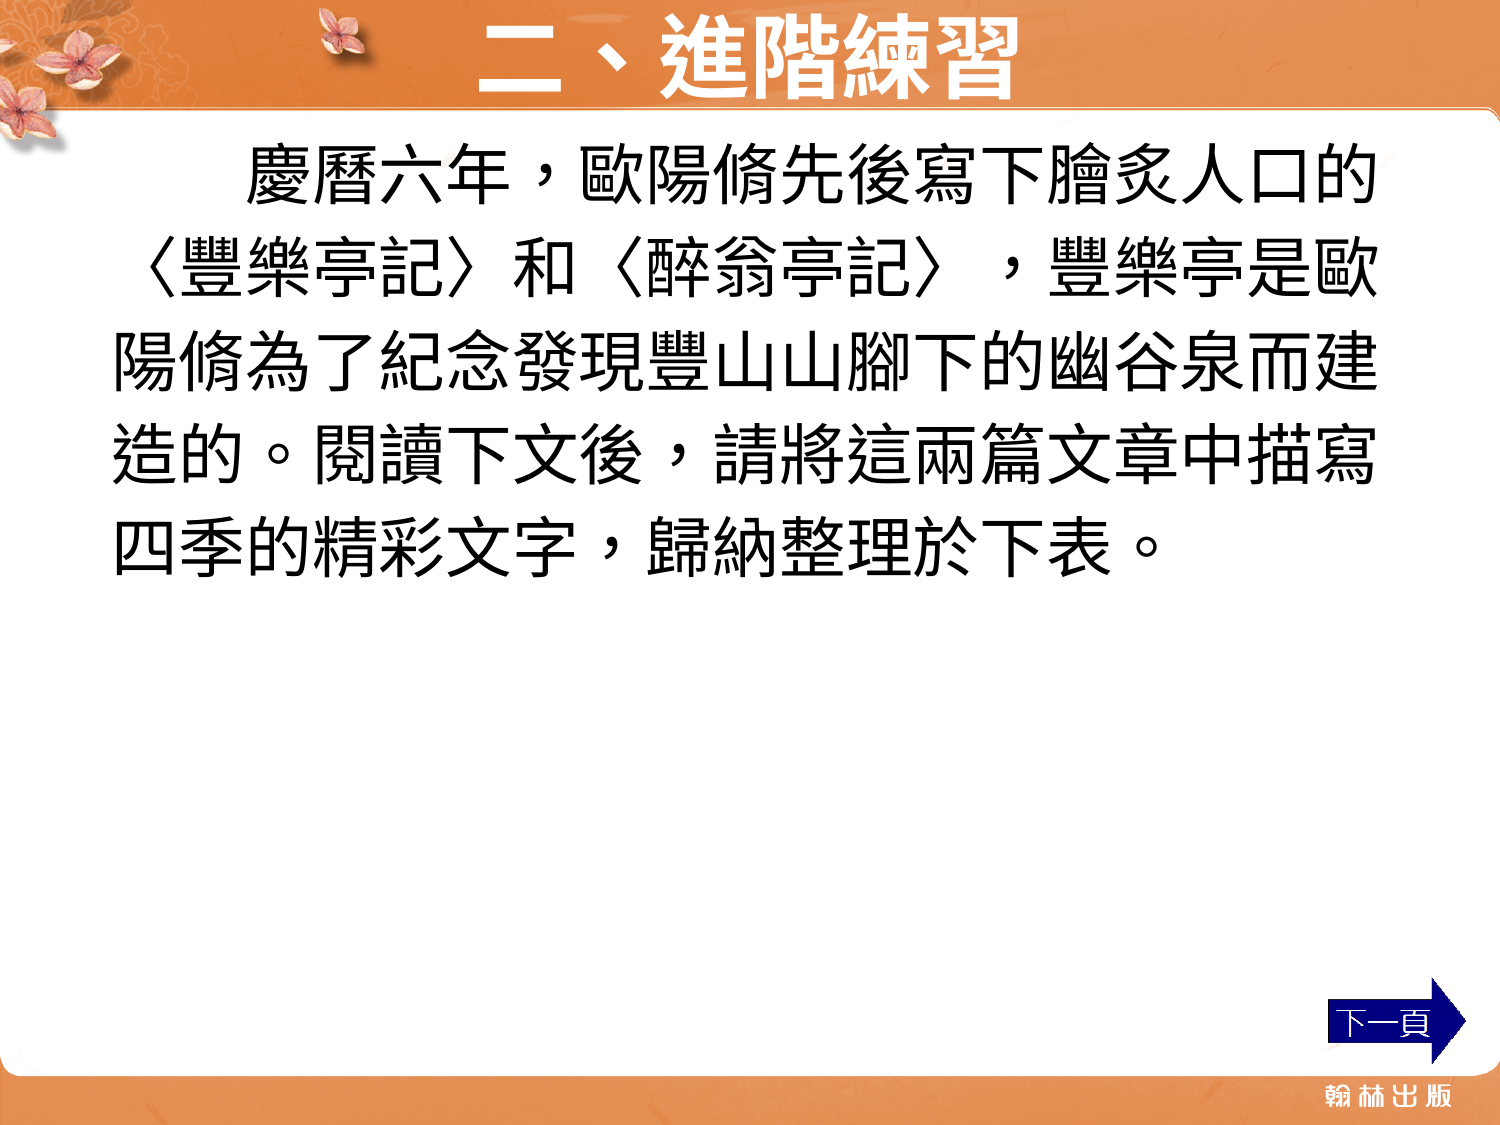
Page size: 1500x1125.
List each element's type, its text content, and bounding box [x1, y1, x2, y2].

title 二、進階練習 [75, 0, 1425, 149]
list 慶曆六年，歐陽脩先後寫下膾炙人口的 〈豐樂亭記〉和〈醉翁亭記〉，豐樂亭是歐 陽脩為了紀念發現豐山山腳下的幽谷泉而建 造的。閱讀下文後，請將這兩篇文章中描寫 四季的精彩文字，歸納整理於下表。 [96, 125, 1447, 646]
picture [0, 0, 1500, 1125]
